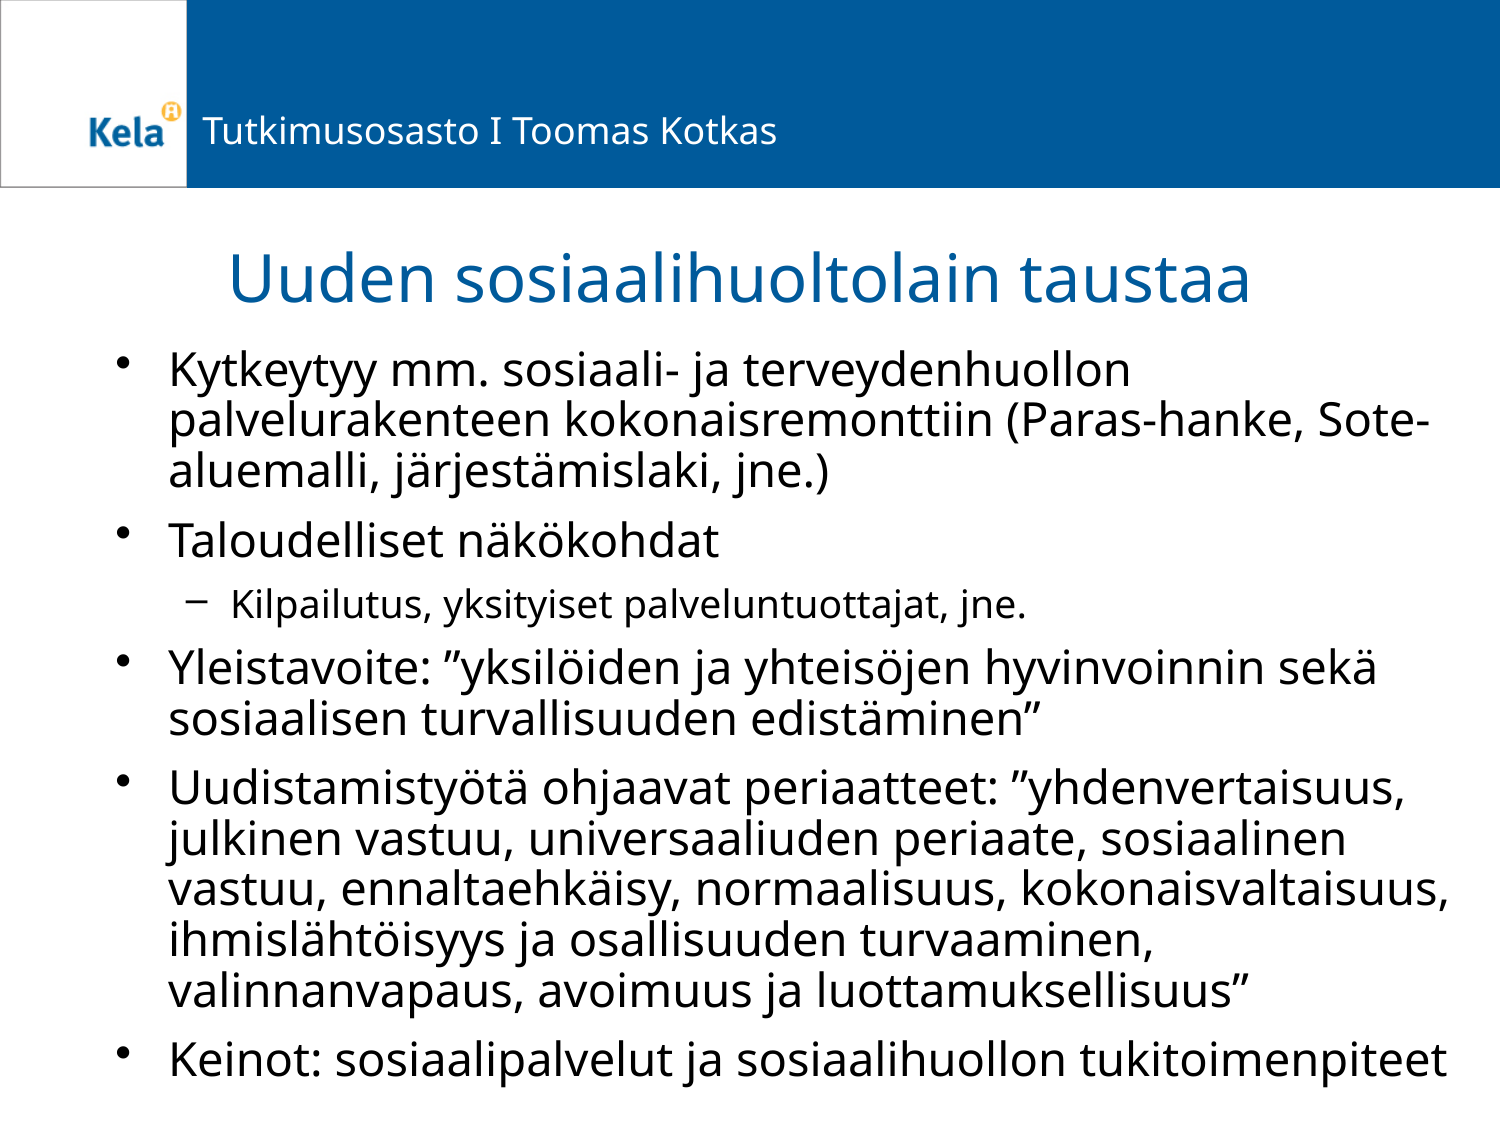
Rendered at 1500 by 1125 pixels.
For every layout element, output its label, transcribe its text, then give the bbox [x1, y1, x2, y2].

list Kytkeytyy mm. sosiaali- ja terveydenhuollon palvelurakenteen kokonaisremonttiin (Paras-hanke, Sote-aluemalli, järjestämislaki, jne.) Taloudelliset näkökohdat Kilpailutus, yksityiset palveluntuottajat, jne. Yleistavoite: ”yksilöiden ja yhteisöjen hyvinvoinnin sekä sosiaalisen turvallisuuden edistäminen” Uudistamistyötä ohjaavat periaatteet: ”yhdenvertaisuus, julkinen vastuu, universaaliuden periaate, sosiaalinen vastuu, ennaltaehkäisy, normaalisuus, kokonaisvaltaisuus, ihmislähtöisyys ja osallisuuden turvaaminen, valinnanvapaus, avoimuus ja luottamuksellisuus” Keinot: sosiaalipalvelut ja sosiaalihuollon tukitoimenpiteet [100, 337, 1483, 1107]
title Uuden sosiaalihuoltolain taustaa [212, 199, 1313, 337]
picture [0, 0, 189, 189]
